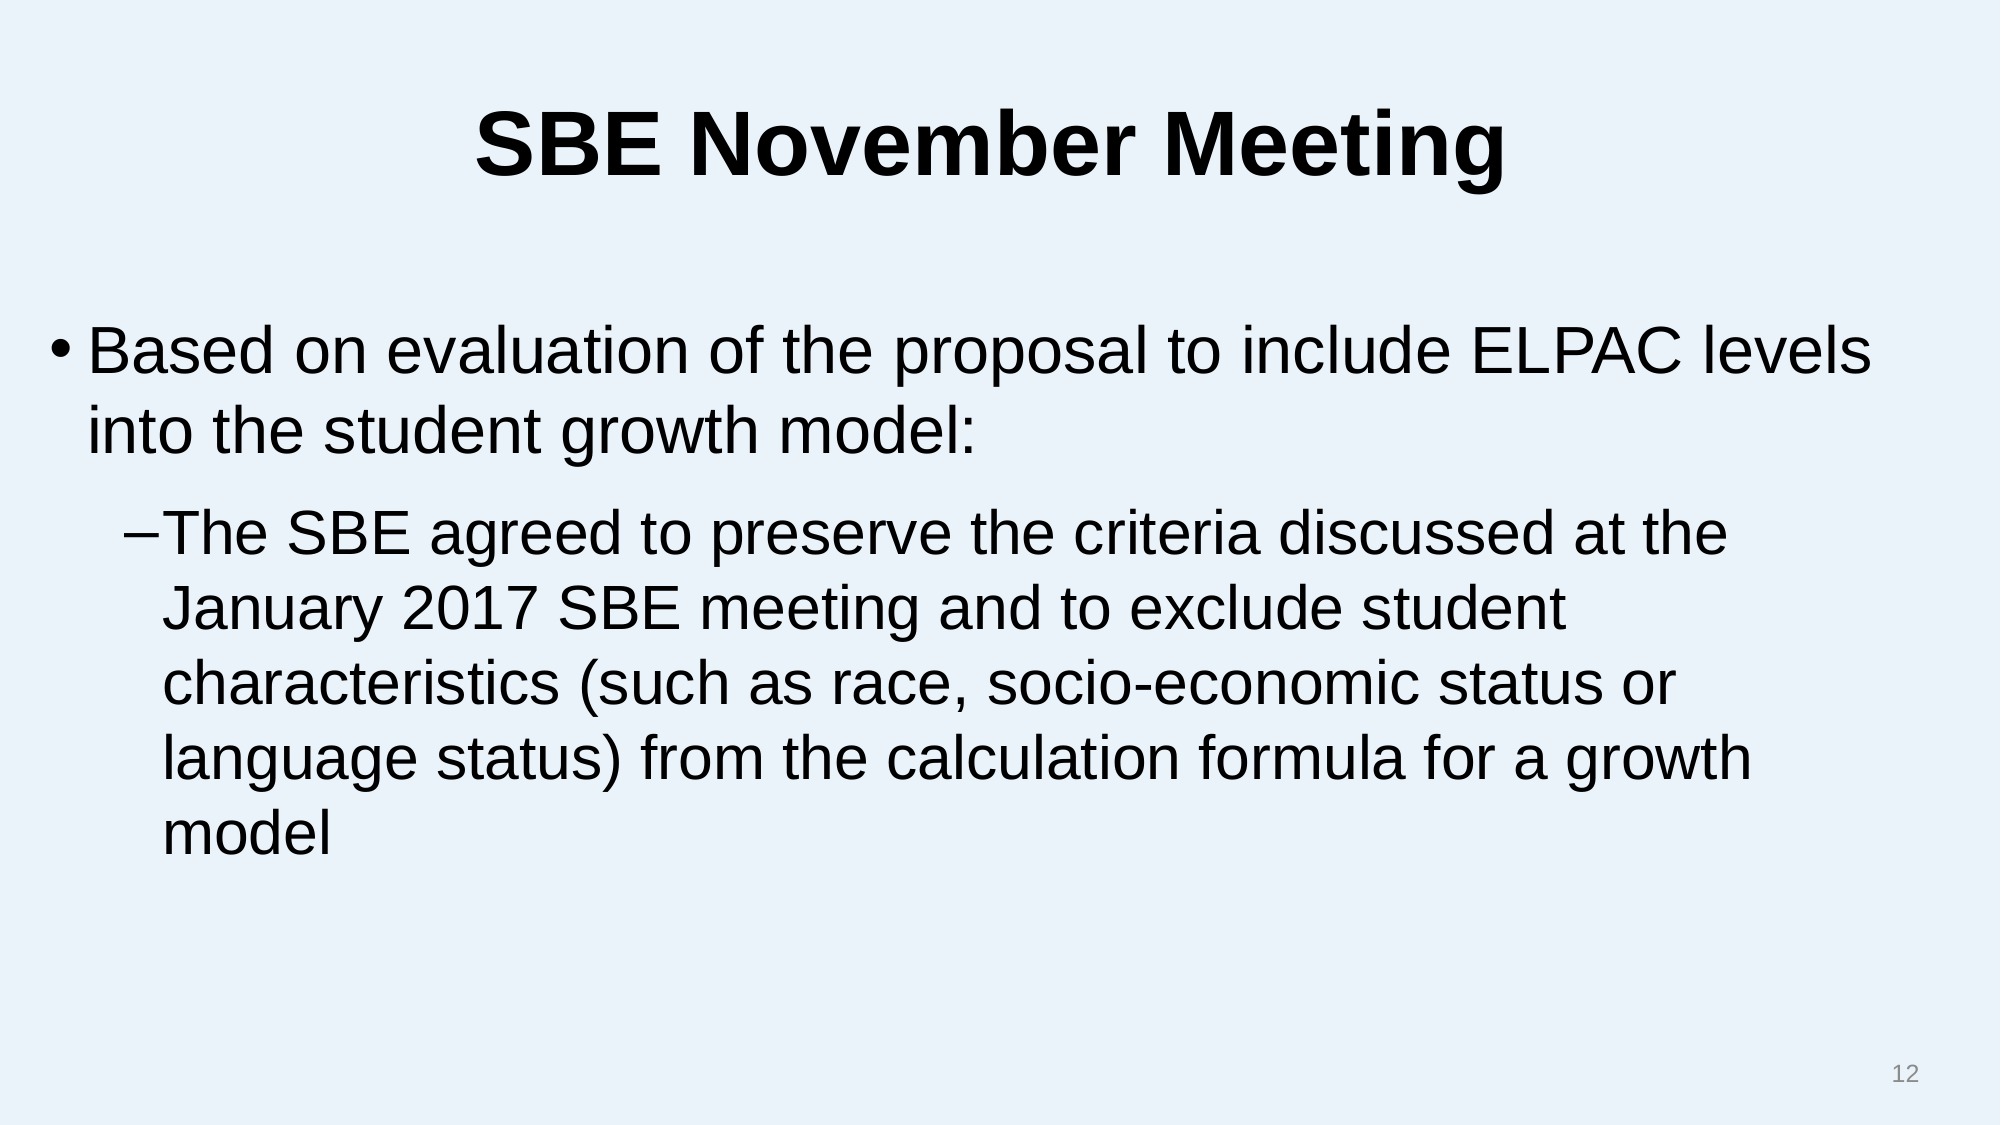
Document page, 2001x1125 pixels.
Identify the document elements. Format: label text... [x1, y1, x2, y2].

list Based on evaluation of the proposal to include ELPAC levels into the student growth model: The SBE agreed to preserve the criteria discussed at the January 2017 SBE meeting and to exclude student characteristics (such as race, socio-economic status or language status) from the calculation formula for a growth model [34, 299, 1950, 1014]
title SBE November Meeting [34, 31, 1950, 260]
slide_number 12 [1484, 1042, 1935, 1103]
